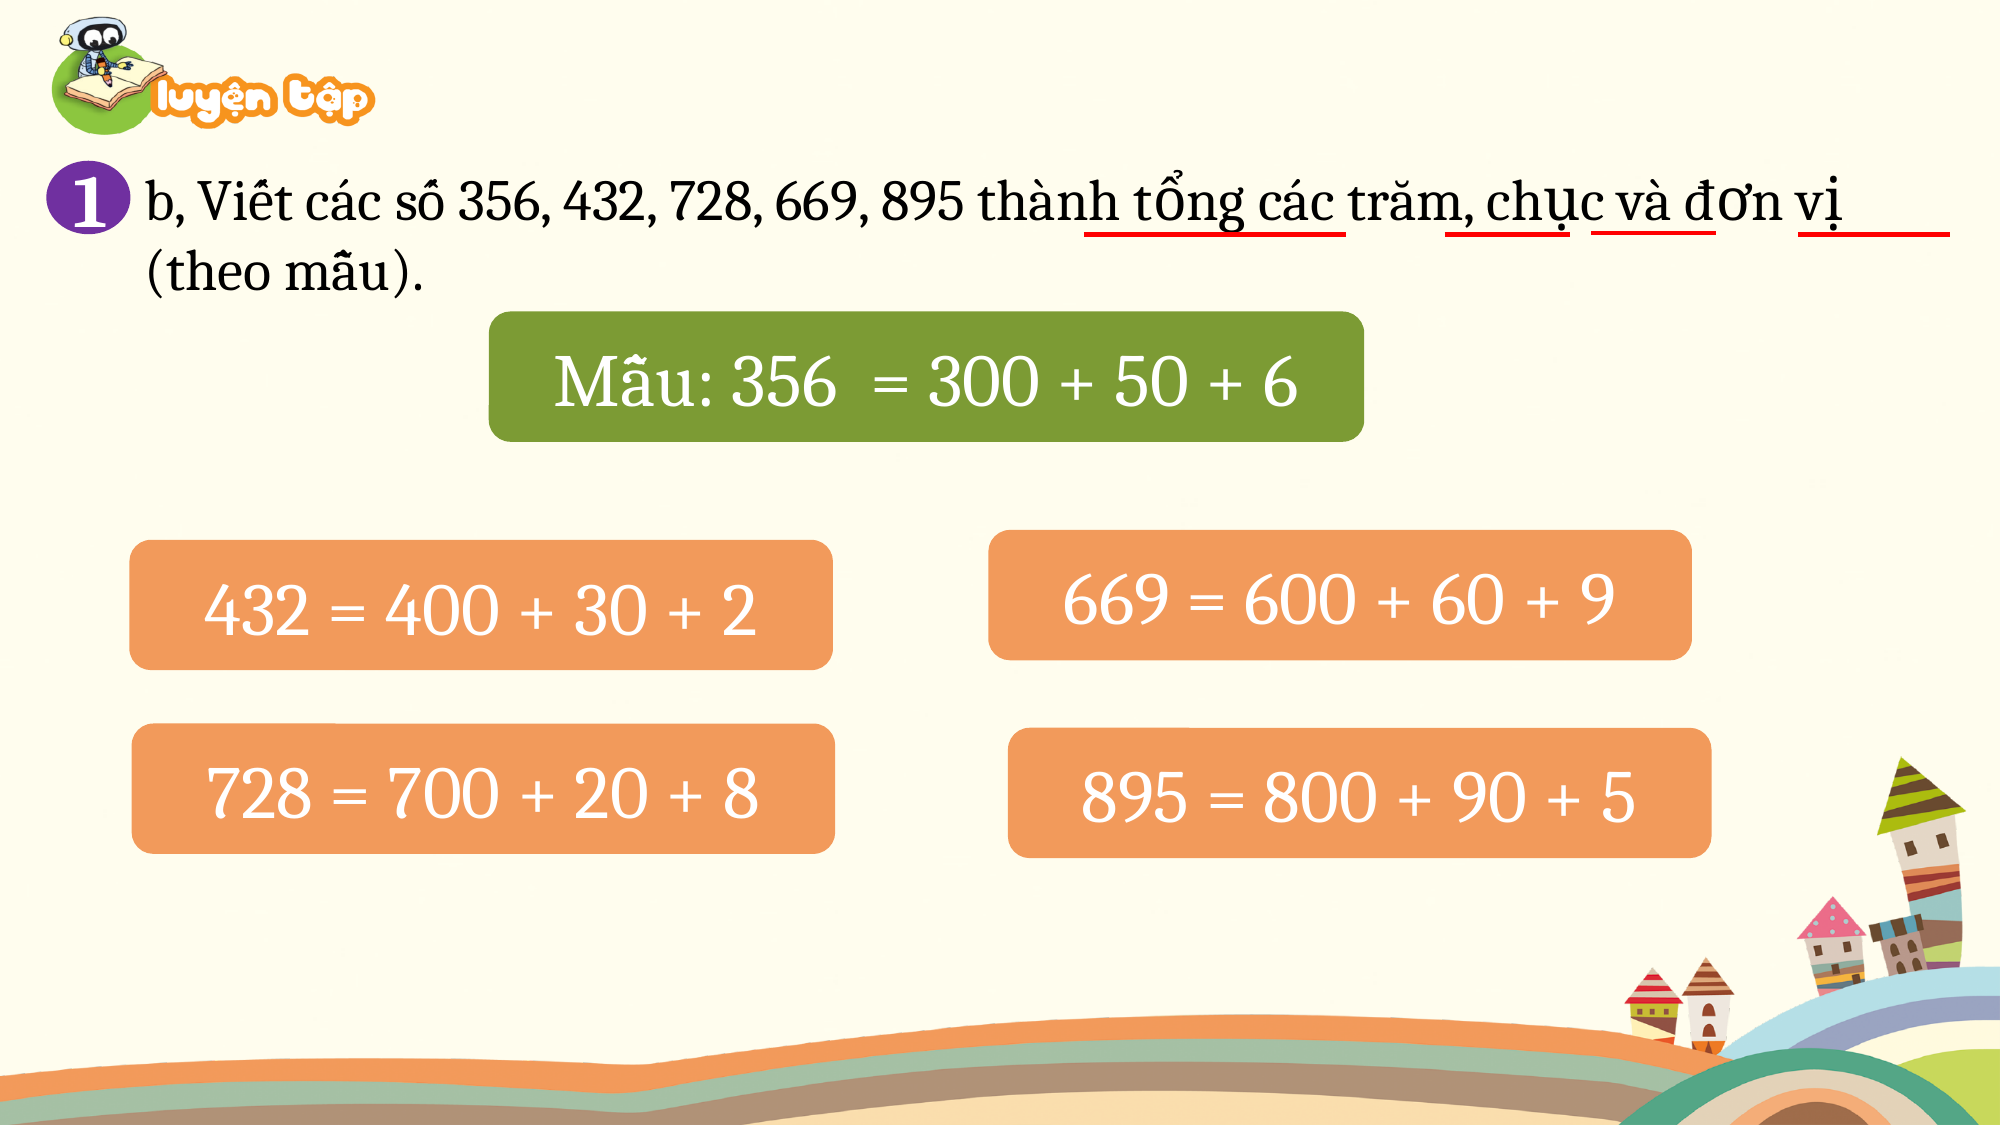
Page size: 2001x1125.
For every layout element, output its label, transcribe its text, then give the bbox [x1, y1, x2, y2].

text_box 1 [47, 161, 129, 234]
text_box Mẫu: 356 = 300 + 50 + 6 [487, 310, 1366, 443]
picture [0, 0, 2000, 1125]
text_box b, Viết các số 356, 432, 728, 669, 895 thành tổng các trăm, chục và đơn vị (theo mẫu). [129, 154, 1977, 310]
text_box 432 = 400 + 30 + 2 [128, 538, 835, 672]
text_box 895 = 800 + 90 + 5 [1006, 726, 1713, 860]
text_box 669 = 600 + 60 + 9 [987, 528, 1693, 662]
text_box 728 = 700 + 20 + 8 [130, 722, 837, 855]
